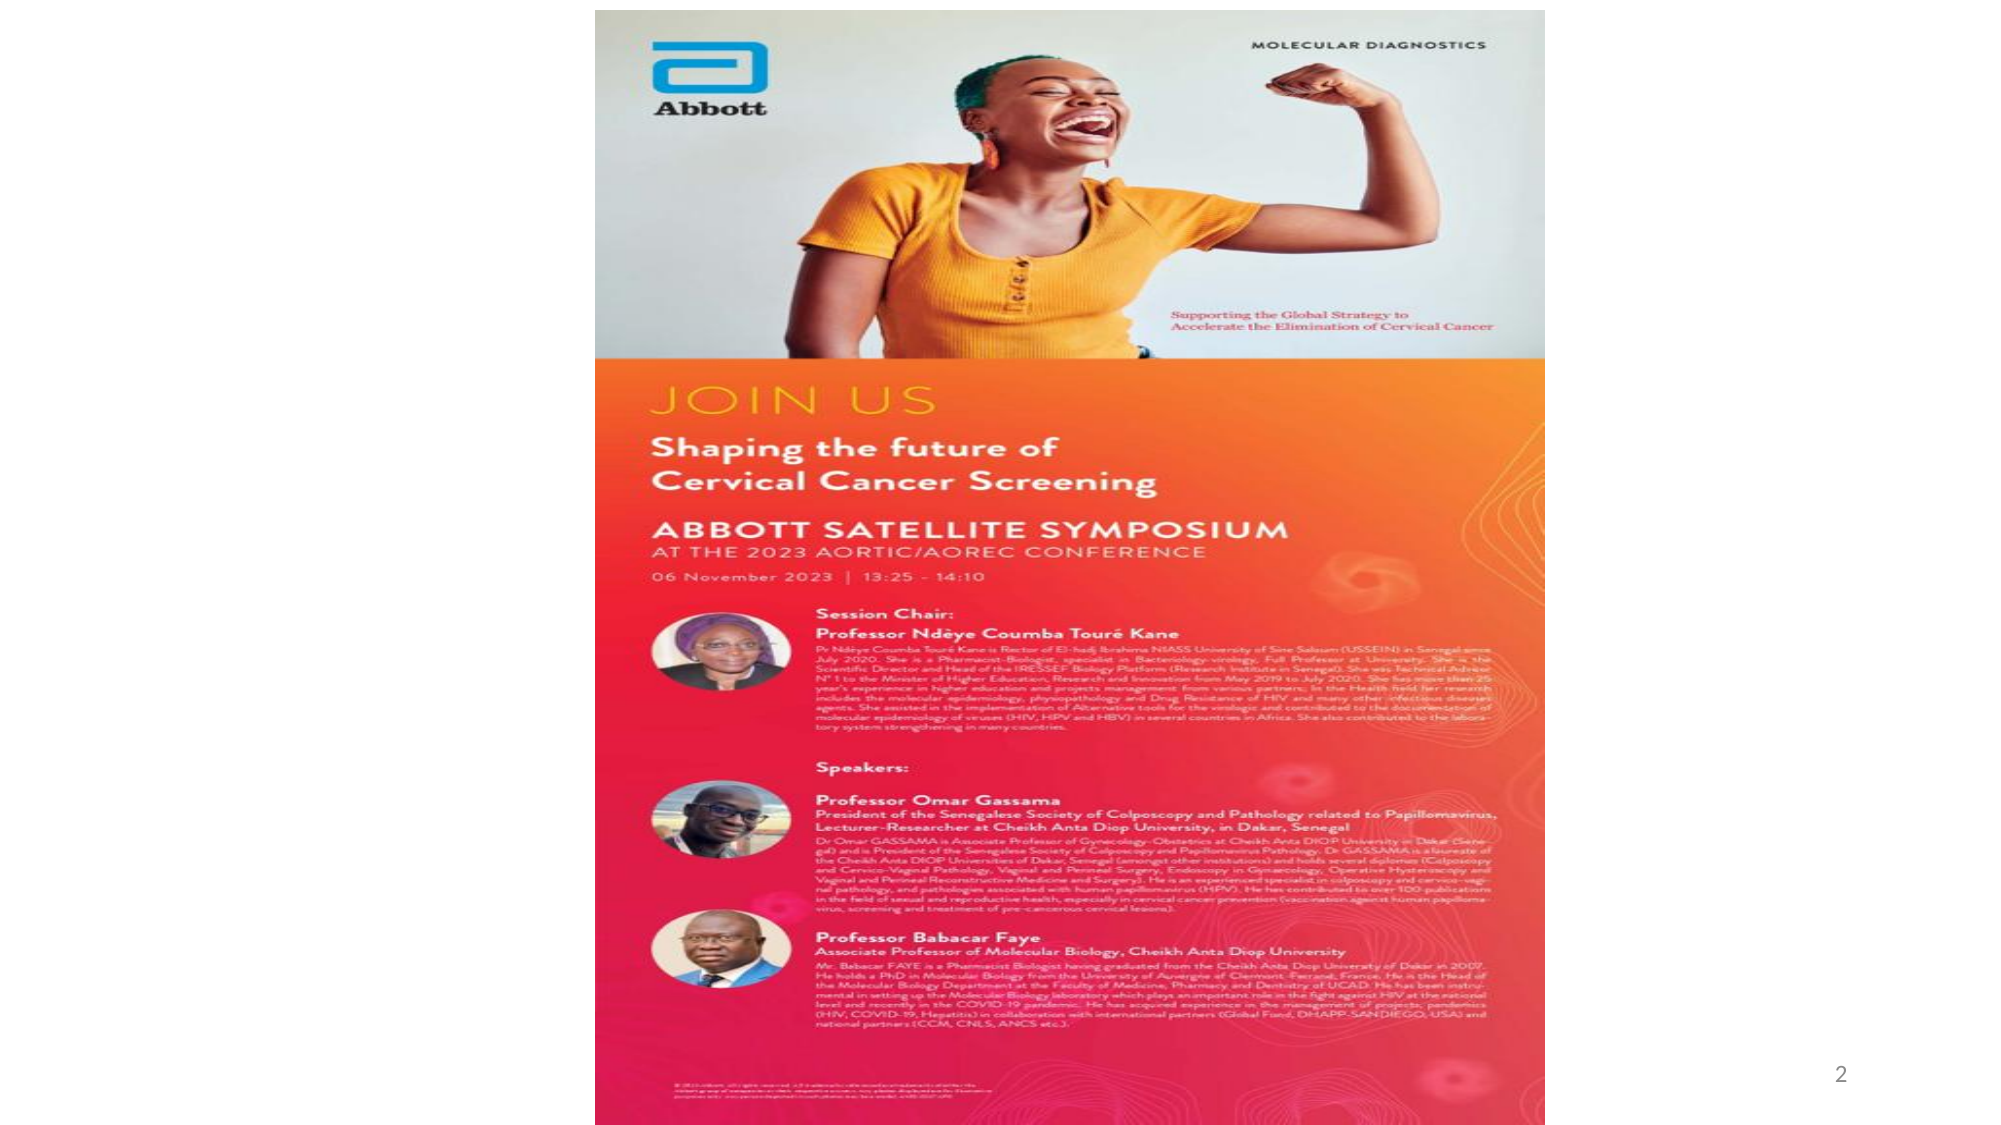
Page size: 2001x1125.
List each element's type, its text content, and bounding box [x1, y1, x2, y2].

slide_number 1 [1545, 1042, 1863, 1103]
picture [595, 10, 1545, 1125]
